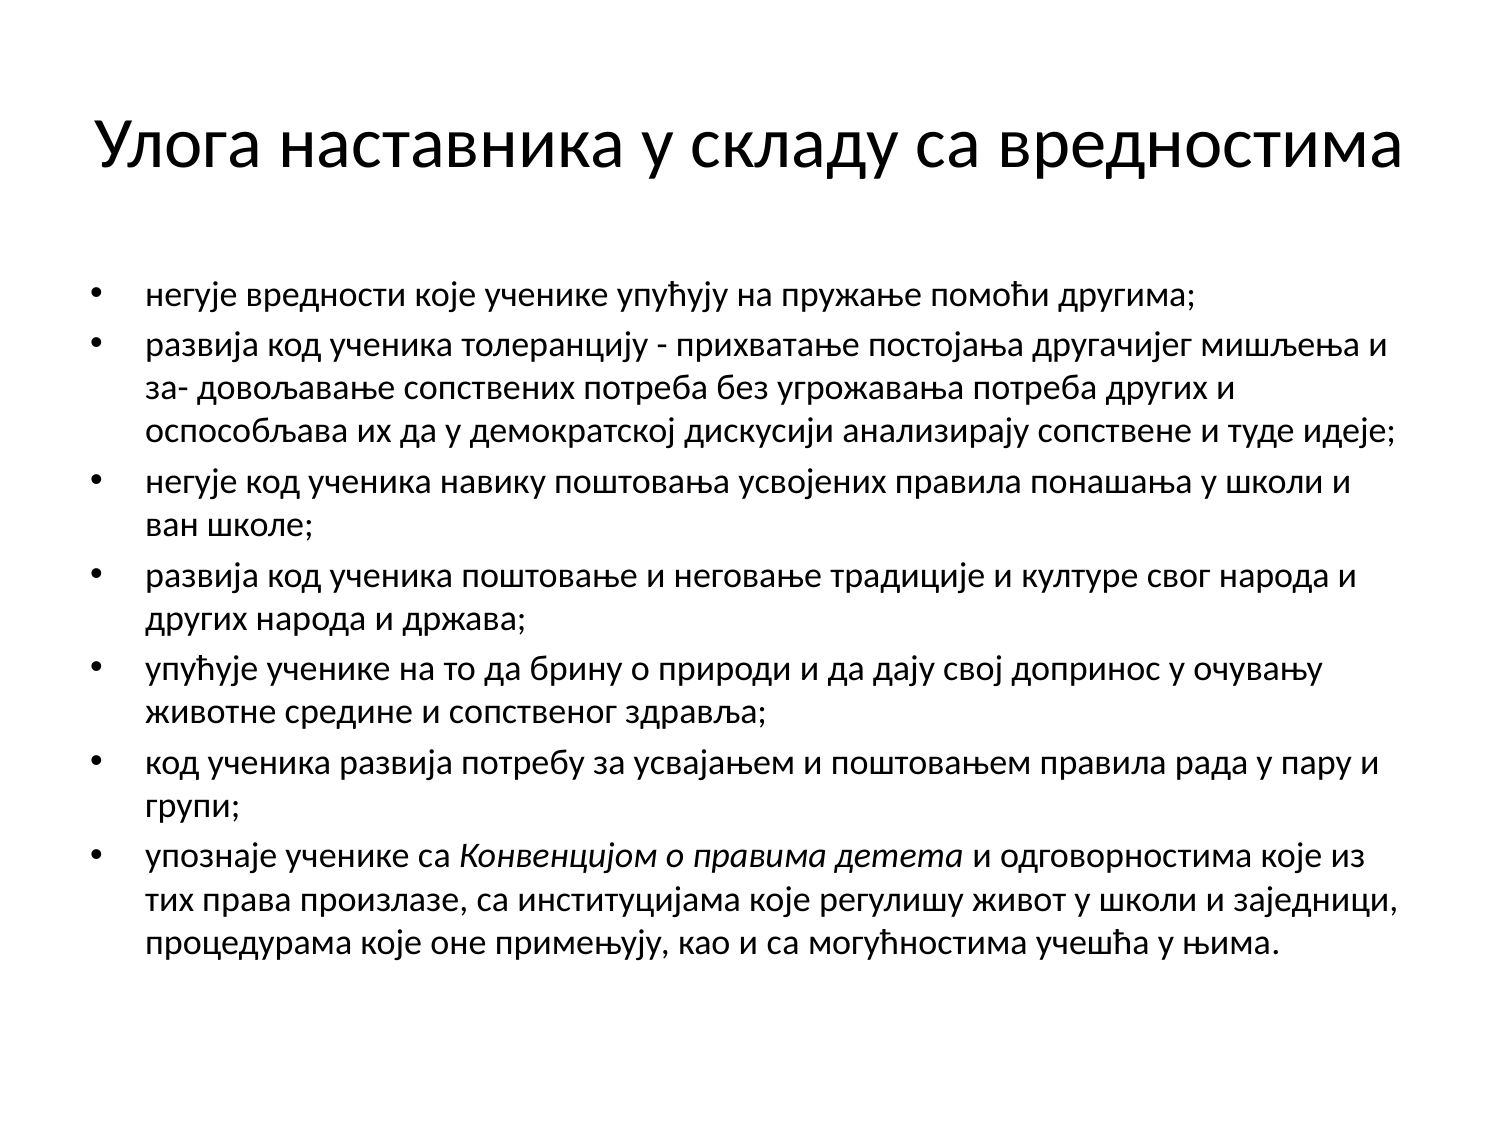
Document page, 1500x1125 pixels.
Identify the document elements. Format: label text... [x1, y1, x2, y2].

list негује вредности које ученике упућују на пружање помоћи другима; развија код ученика толеранцију - прихватање постојања другачијег мишљења и за- довољавање сопствених потреба без угрожавања потреба других и оспособљава их да у демократској дискусији анализирају сопствене и туде идеје; негује код ученика навику поштовања усвојених правила понашања у школи и ван школе; развија код ученика поштовање и неговање традиције и културе свог народа и других народа и држава; упућује ученике на то да брину о природи и да дају свој допринос у очувању животне средине и сопственог здравља; код ученика развија потребу за усвајањем и поштовањем правила рада у пару и групи; упознаје ученике са Конвенцијом о правима детета и одговорностима које из тих права произлазе, са институцијама које регулишу живот у школи и заједници, процедурама које оне примењују, као и са могућностима учешћа у њима. [75, 262, 1425, 1005]
title Улога наставника у складу са вредностима [75, 45, 1425, 233]
